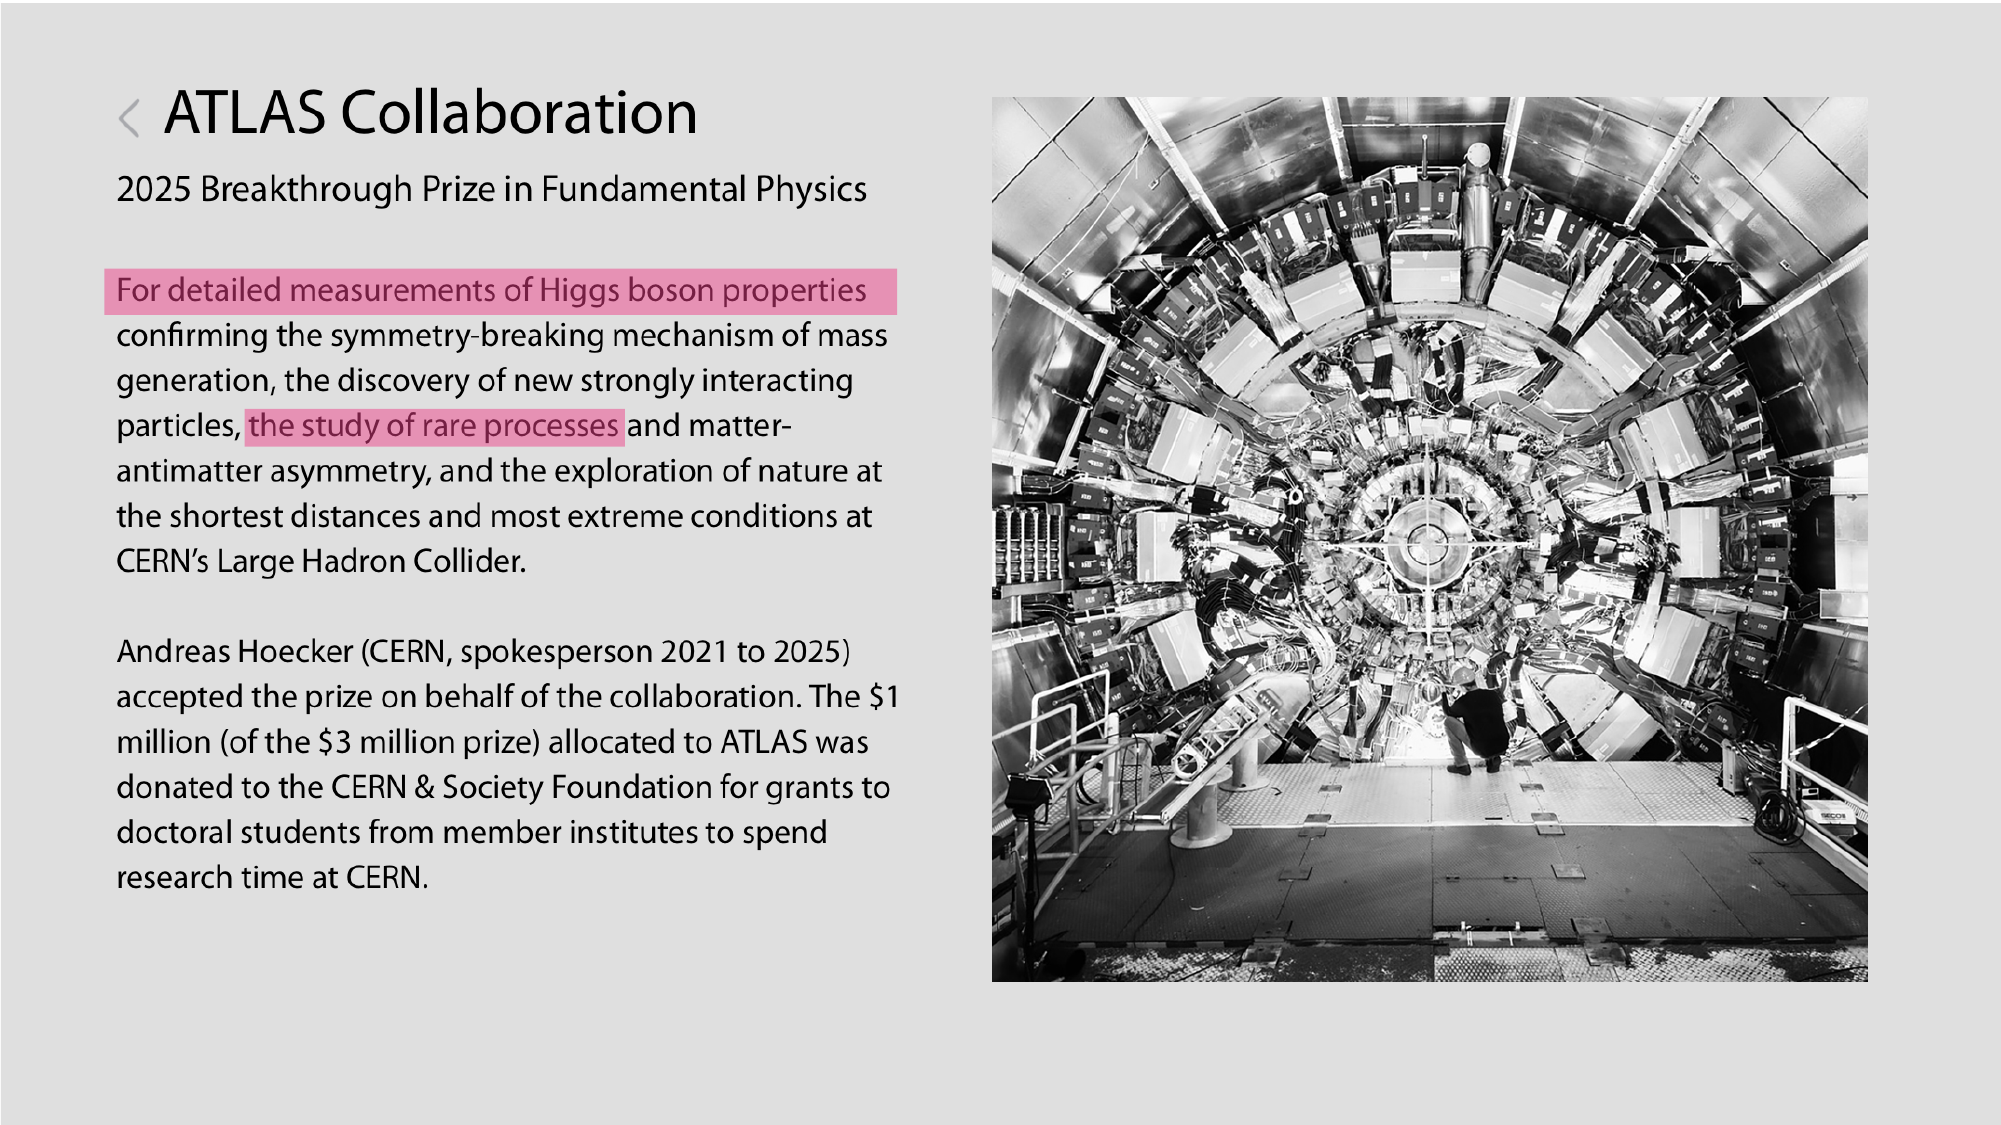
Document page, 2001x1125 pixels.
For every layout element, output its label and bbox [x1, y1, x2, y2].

text_box [0, 0, 2000, 1125]
